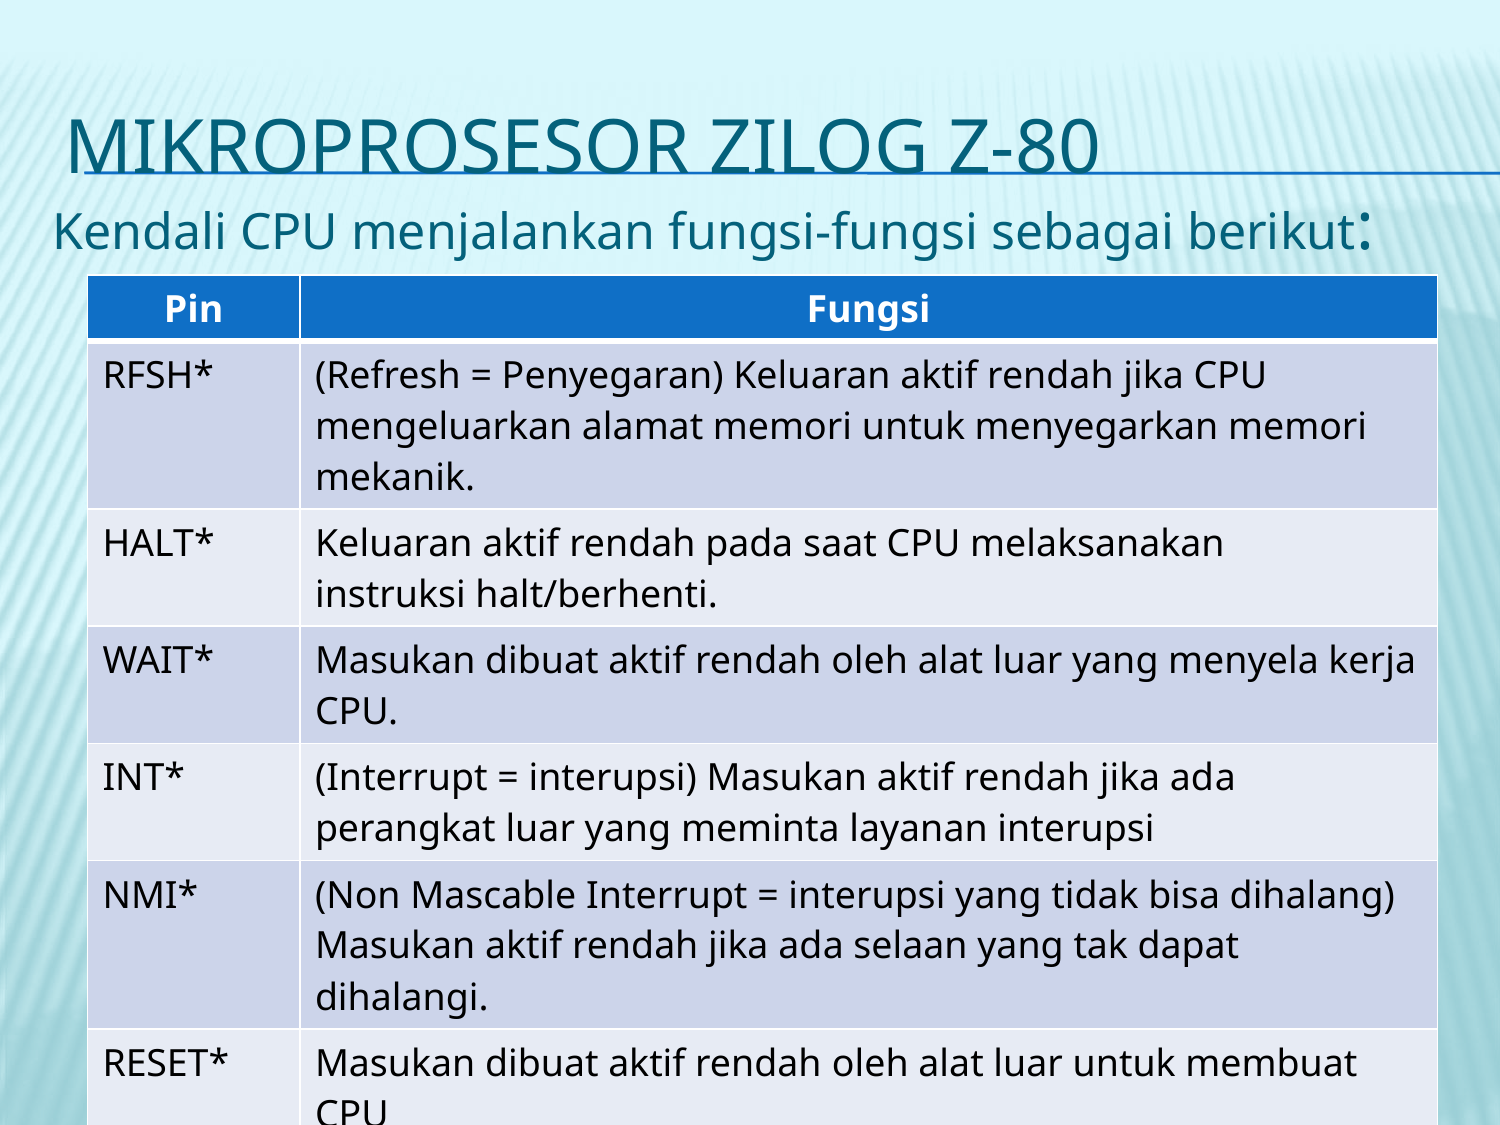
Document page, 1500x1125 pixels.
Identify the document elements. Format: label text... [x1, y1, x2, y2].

table_cell INT* [88, 744, 299, 860]
title MIKROPROSESOR ZILOG Z-80 [50, 75, 1475, 213]
list Kendali CPU menjalankan fungsi-fungsi sebagai berikut: [37, 174, 1463, 918]
table_cell (Non Mascable Interrupt = interupsi yang tidak bisa dihalang) Masukan aktif rendah jika ada selaan yang tak dapat dihalangi. [301, 861, 1437, 1028]
table_header Fungsi [301, 276, 1437, 338]
table_cell WAIT* [88, 627, 299, 743]
table_cell Masukan dibuat aktif rendah oleh alat luar yang menyela kerja CPU. [301, 627, 1437, 743]
table_header Pin [88, 276, 299, 338]
table_cell NMI* [88, 861, 299, 1028]
table_cell (Interrupt = interupsi) Masukan aktif rendah jika ada perangkat luar yang meminta layanan interupsi [301, 744, 1437, 860]
table_cell Keluaran aktif rendah pada saat CPU melaksanakan instruksi halt/berhenti. [301, 510, 1437, 625]
table_cell (Refresh = Penyegaran) Keluaran aktif rendah jika CPU mengeluarkan alamat memori untuk menyegarkan memori mekanik. [301, 344, 1437, 508]
table_cell Masukan dibuat aktif rendah oleh alat luar untuk membuat CPU ada dalam keadaan awal. [301, 1030, 1437, 1125]
table_cell HALT* [88, 510, 299, 625]
table_cell RESET* [88, 1030, 299, 1125]
table_cell RFSH* [88, 344, 299, 508]
